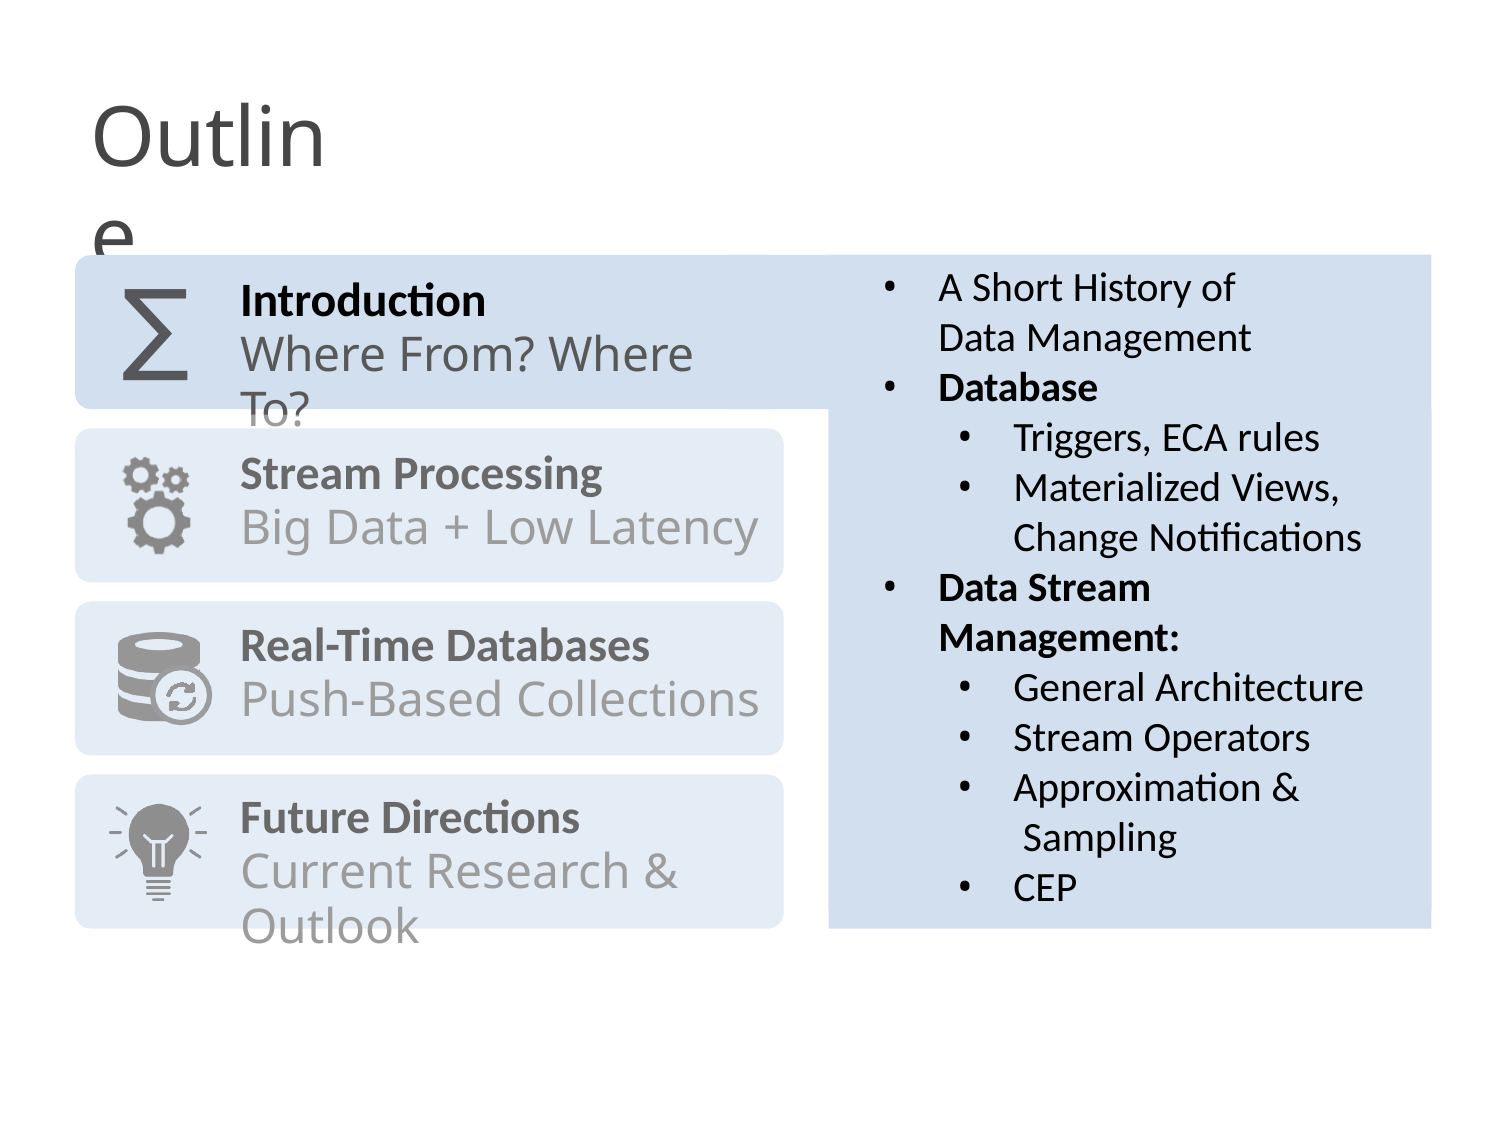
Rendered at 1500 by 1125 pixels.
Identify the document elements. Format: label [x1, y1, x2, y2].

text_box [59, 254, 1432, 977]
title [87, 81, 336, 255]
